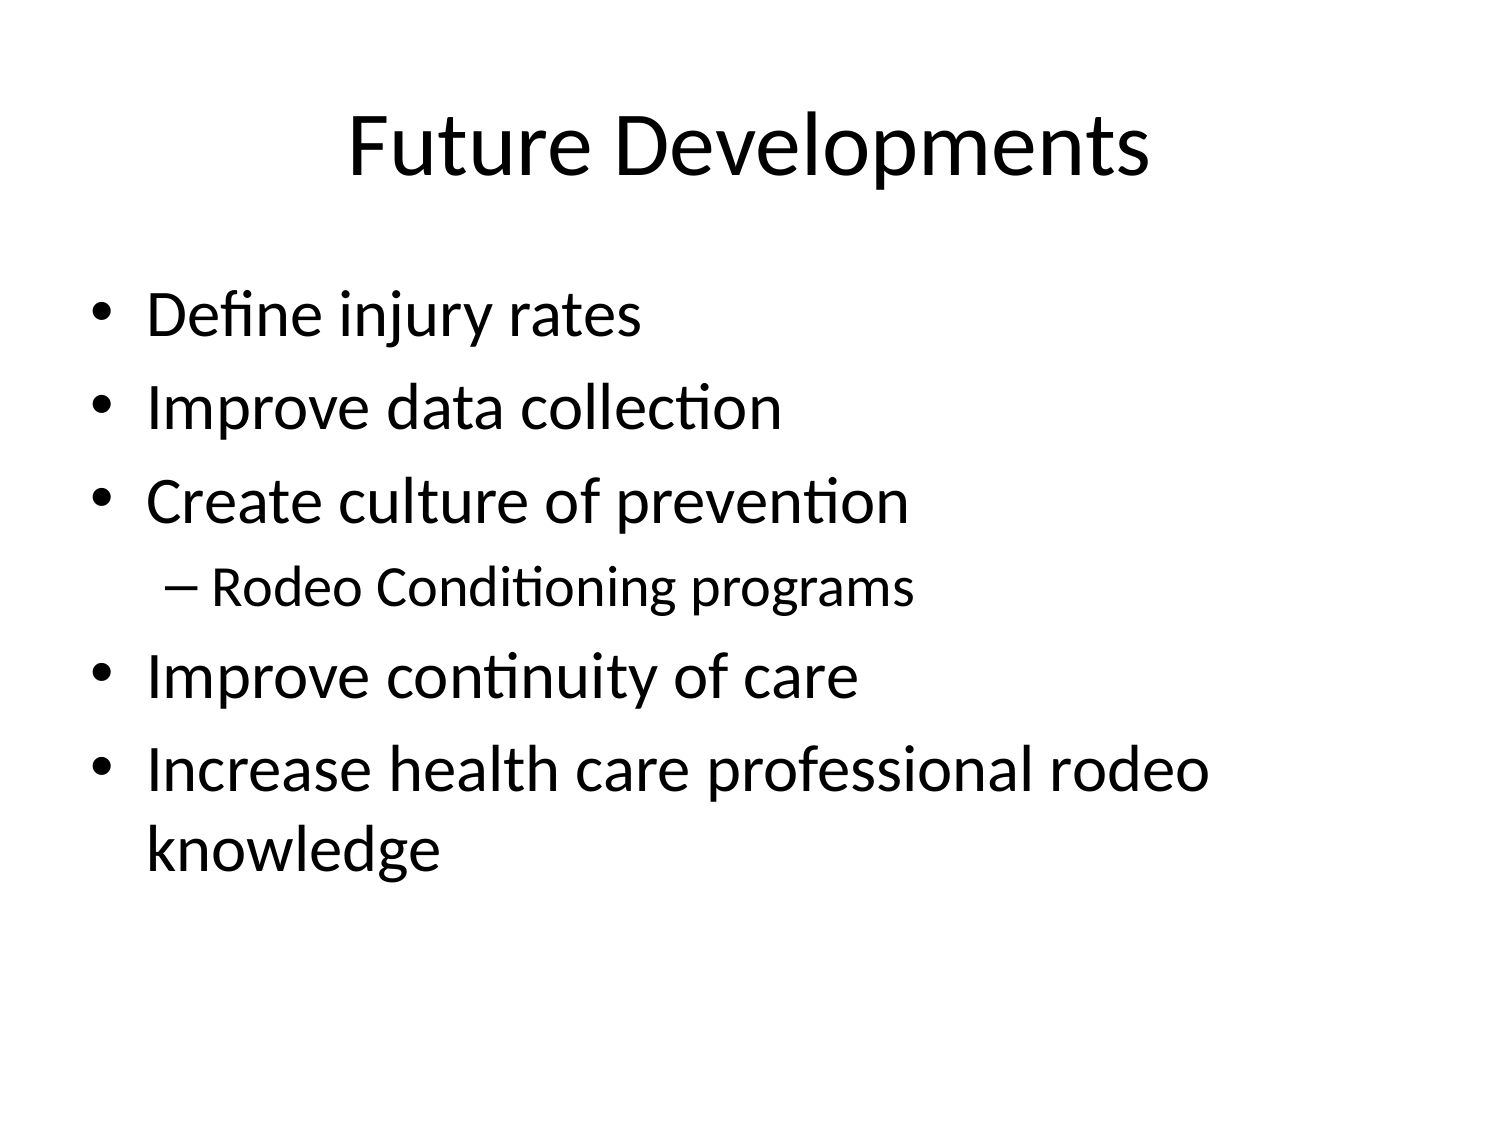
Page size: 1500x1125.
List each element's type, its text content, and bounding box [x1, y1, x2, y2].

title Future Developments [75, 45, 1425, 233]
list Define injury rates Improve data collection Create culture of prevention Rodeo Conditioning programs Improve continuity of care Increase health care professional rodeo knowledge [75, 262, 1425, 1005]
